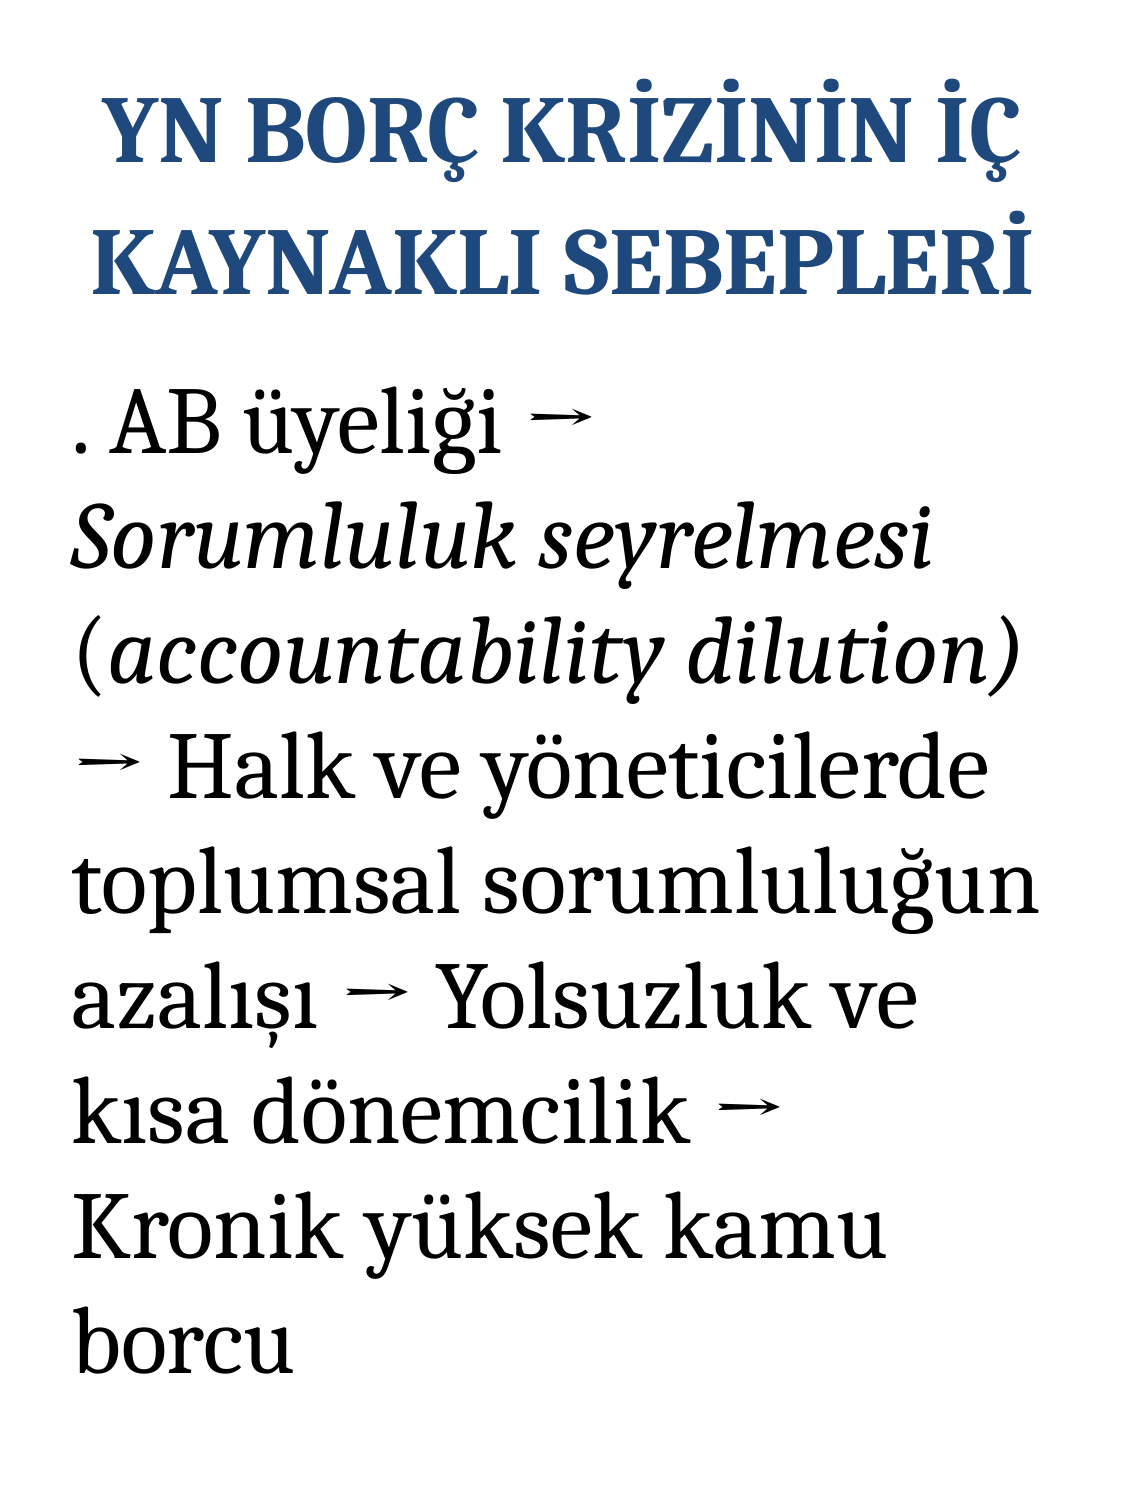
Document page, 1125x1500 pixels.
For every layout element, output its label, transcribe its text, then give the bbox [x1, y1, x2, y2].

text_box YN BORÇ KRİZİNİN İÇ KAYNAKLI SEBEPLERİ [42, 41, 1083, 322]
list . AB üyeliği → Sorumluluk seyrelmesi (accountability dilution) → Halk ve yöneticilerde toplumsal sorumluluğun azalışı → Yolsuzluk ve kısa dönemcilik → Kronik yüksek kamu borcu [56, 349, 1069, 1460]
